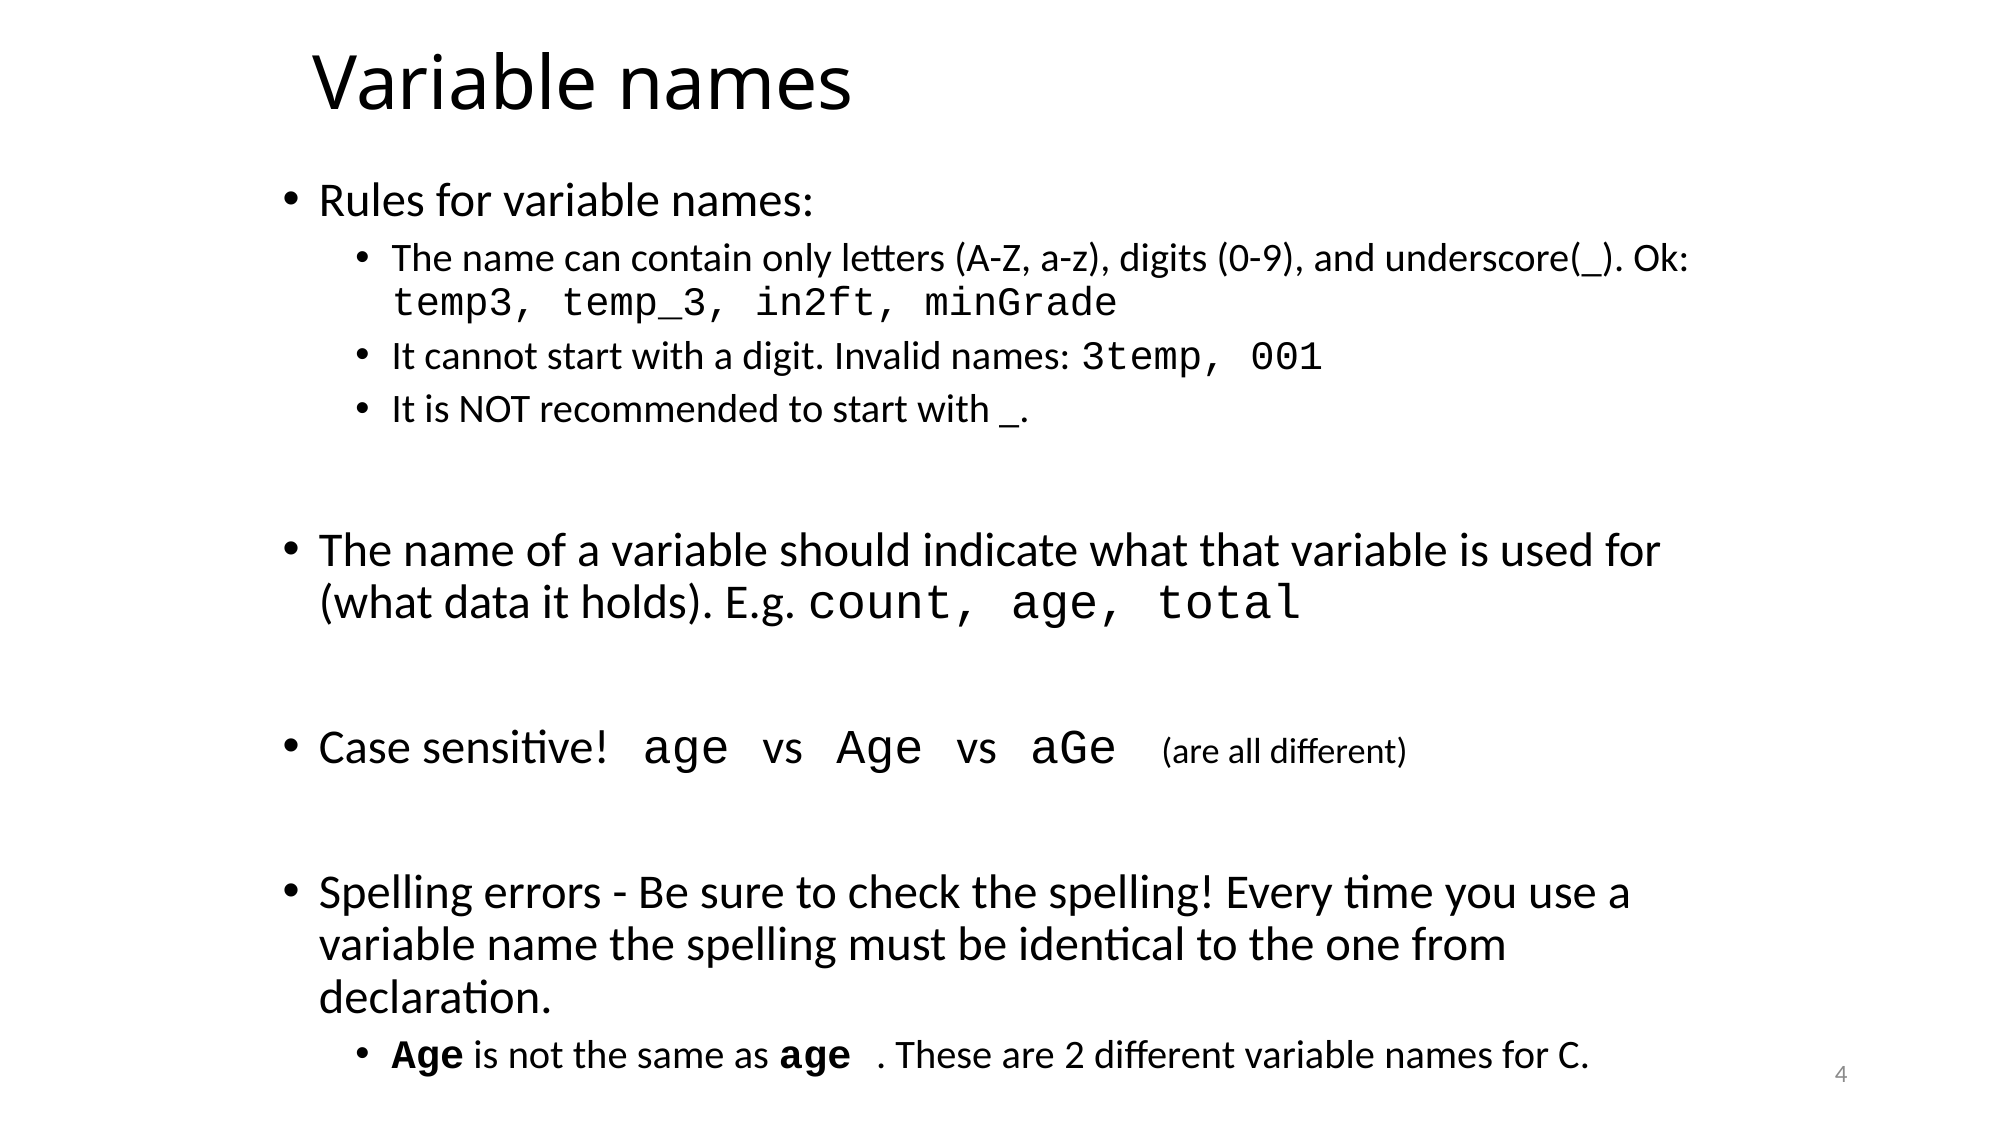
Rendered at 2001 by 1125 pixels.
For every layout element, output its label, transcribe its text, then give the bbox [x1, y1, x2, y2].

slide_number 4 [1412, 1042, 1863, 1103]
list Rules for variable names: The name can contain only letters (A-Z, a-z), digits (0-9), and underscore(_). Ok: temp3, temp_3, in2ft, minGrade It cannot start with a digit. Invalid names: 3temp, 001 It is NOT recommended to start with _. The name of a variable should indicate what that variable is used for (what data it holds). E.g. count, age, total Case sensitive! age vs Age vs aGe (are all different) Spelling errors - Be sure to check the spelling! Every time you use a variable name the spelling must be identical to the one from declaration. Age is not the same as age . These are 2 different variable names for C. [271, 169, 1750, 1091]
title Variable names [297, 17, 1592, 153]
